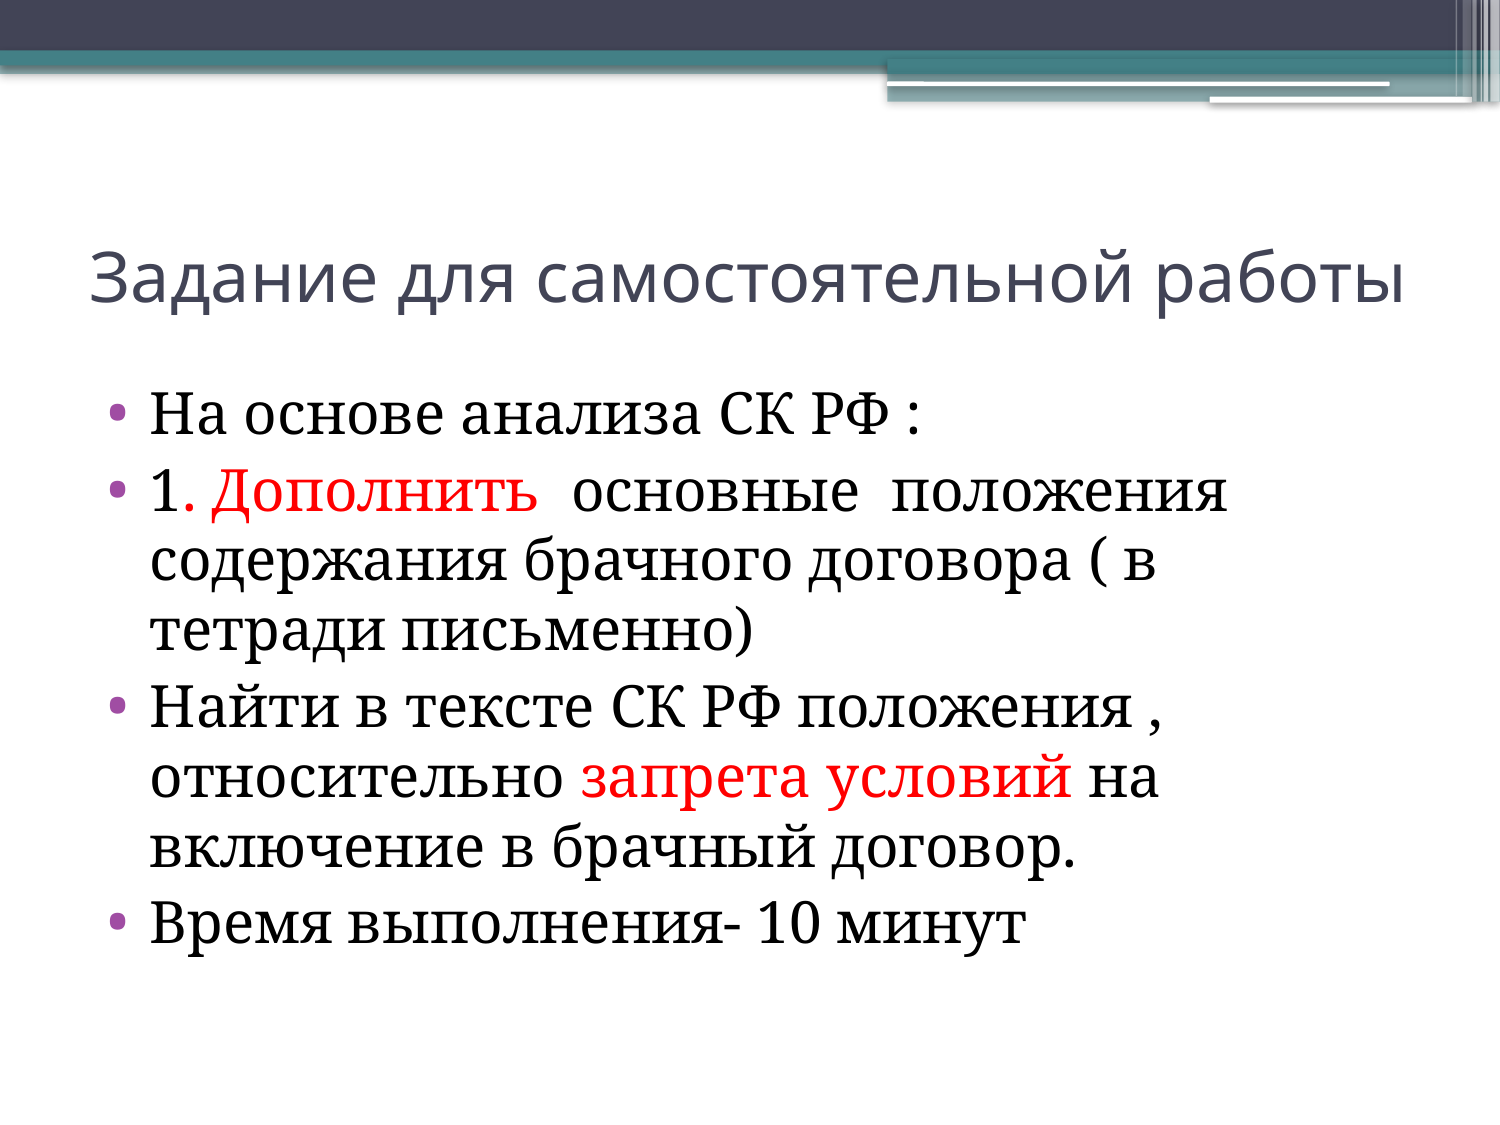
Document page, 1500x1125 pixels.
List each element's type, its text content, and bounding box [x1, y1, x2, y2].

list На основе анализа СК РФ : 1. Дополнить основные положения содержания брачного договора ( в тетради письменно) Найти в тексте СК РФ положения , относительно запрета условий на включение в брачный договор. Время выполнения- 10 минут [75, 368, 1425, 1079]
title Задание для самостоятельной работы [75, 187, 1425, 363]
